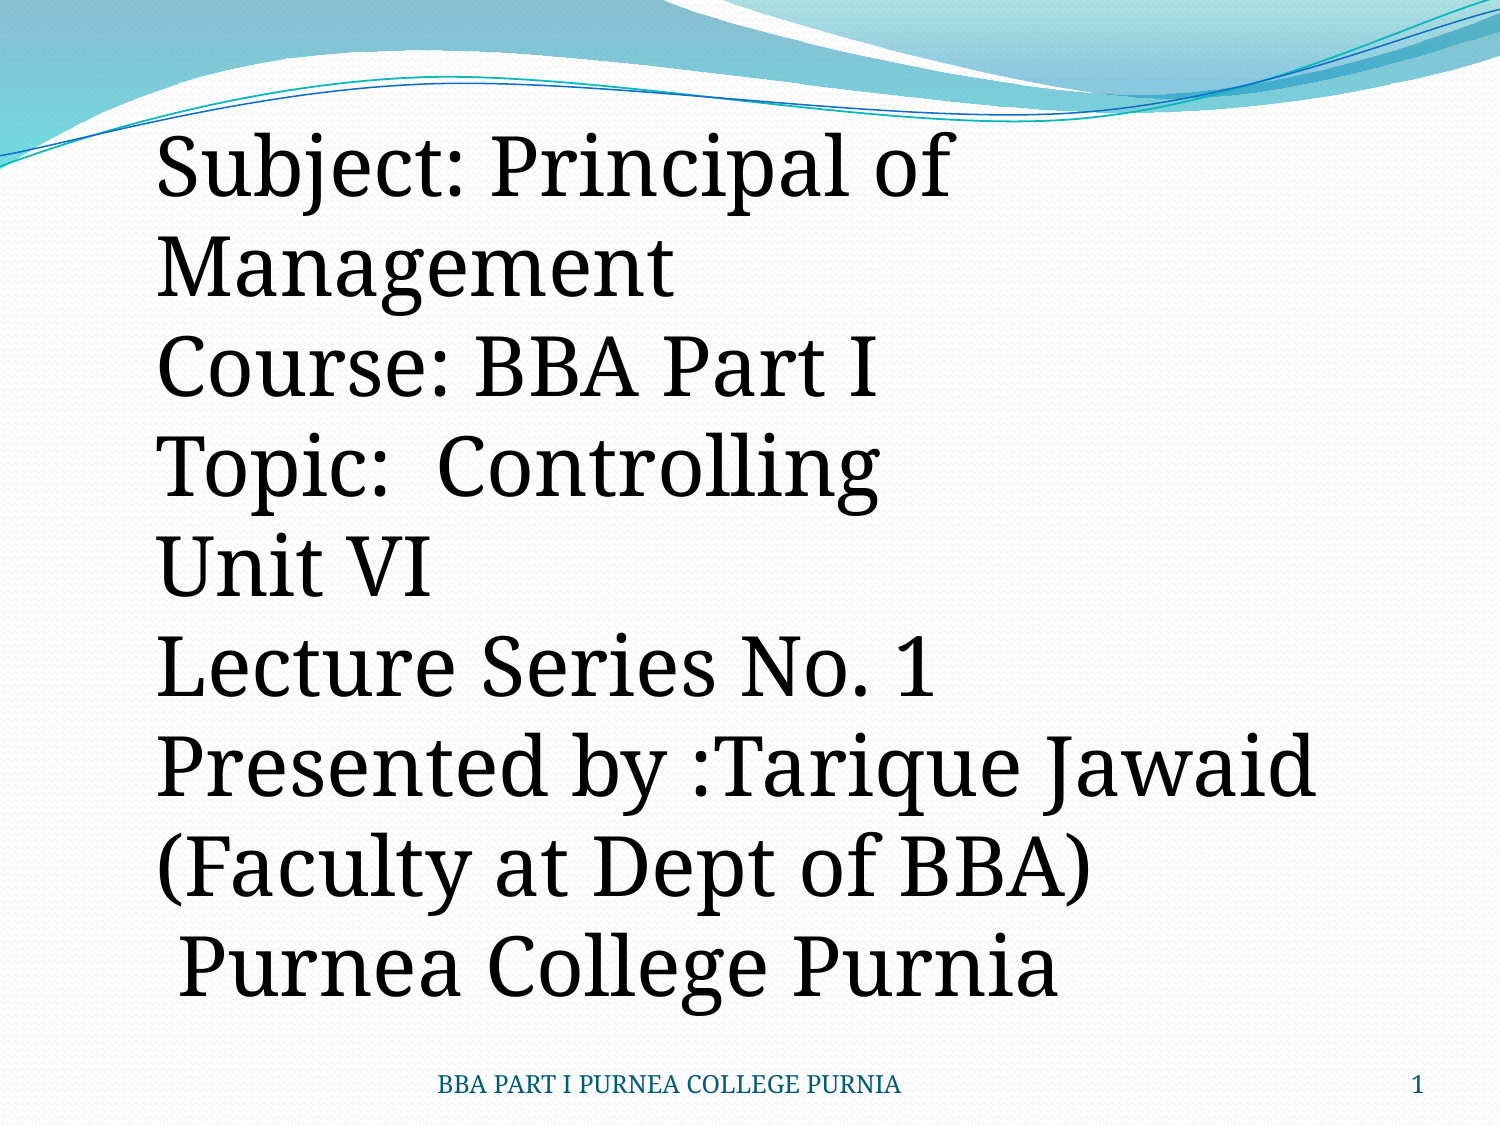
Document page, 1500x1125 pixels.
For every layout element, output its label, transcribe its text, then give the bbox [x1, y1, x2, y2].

footer BBA PART I PURNEA COLLEGE PURNIA [437, 1066, 988, 1103]
slide_number 1 [1299, 1042, 1425, 1103]
text_box Subject: Principal of Management Course: BBA Part I Topic: Controlling Unit VI Lecture Series No. 1 Presented by :Tarique Jawaid (Faculty at Dept of BBA) Purnea College Purnia [140, 105, 1418, 1066]
